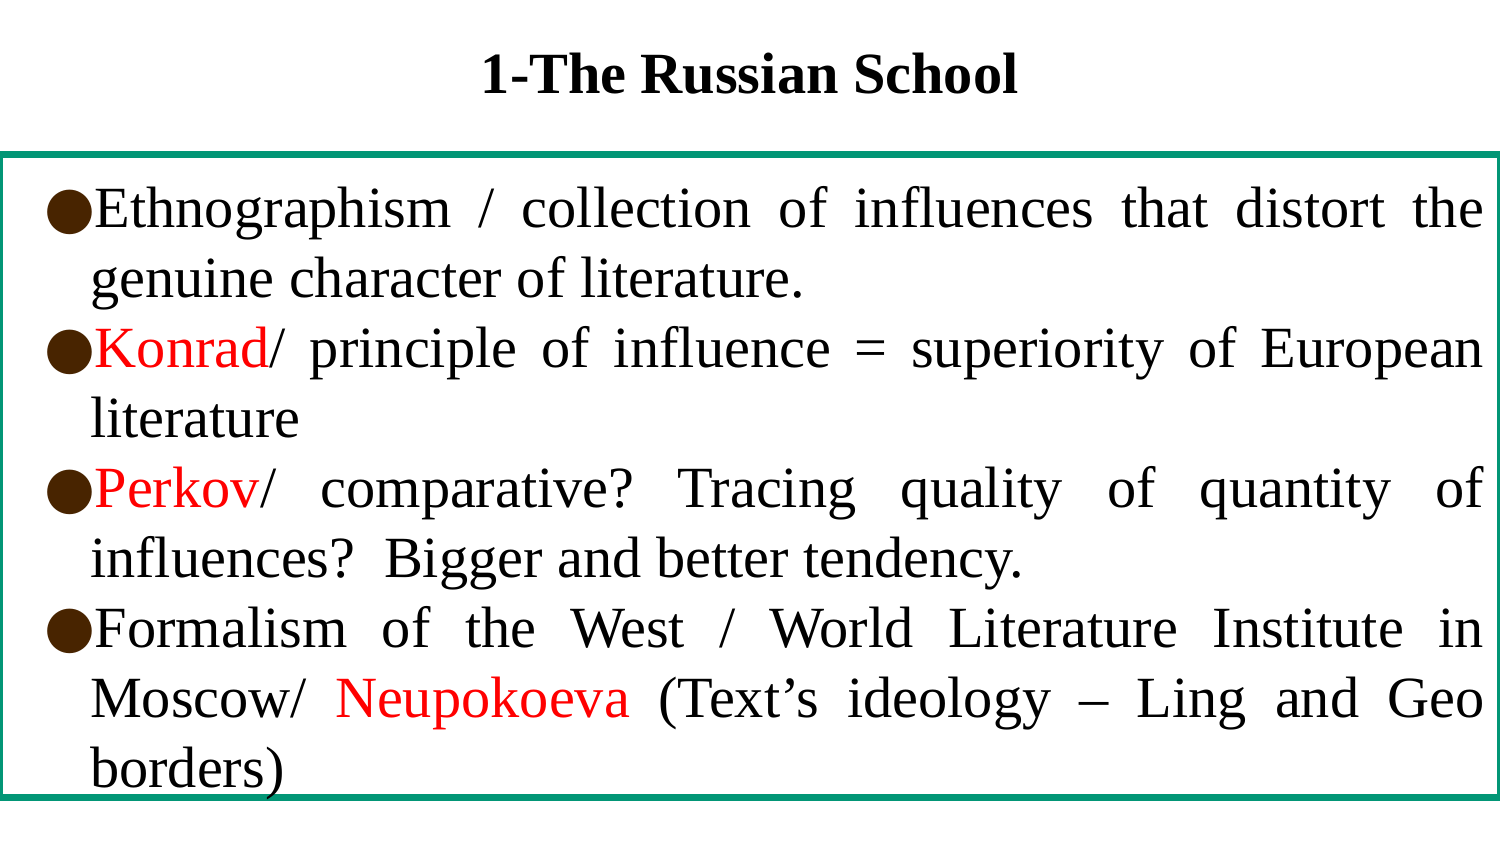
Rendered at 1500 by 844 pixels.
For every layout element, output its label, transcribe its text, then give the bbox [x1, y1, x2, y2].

title 1-The Russian School [228, 20, 1272, 124]
list Ethnographism / collection of influences that distort the genuine character of literature. Konrad/ principle of influence = superiority of European literature Perkov/ comparative? Tracing quality of quantity of influences? Bigger and better tendency. Formalism of the West / World Literature Institute in Moscow/ Neupokoeva (Text’s ideology – Ling and Geo borders) [0, 153, 1500, 800]
